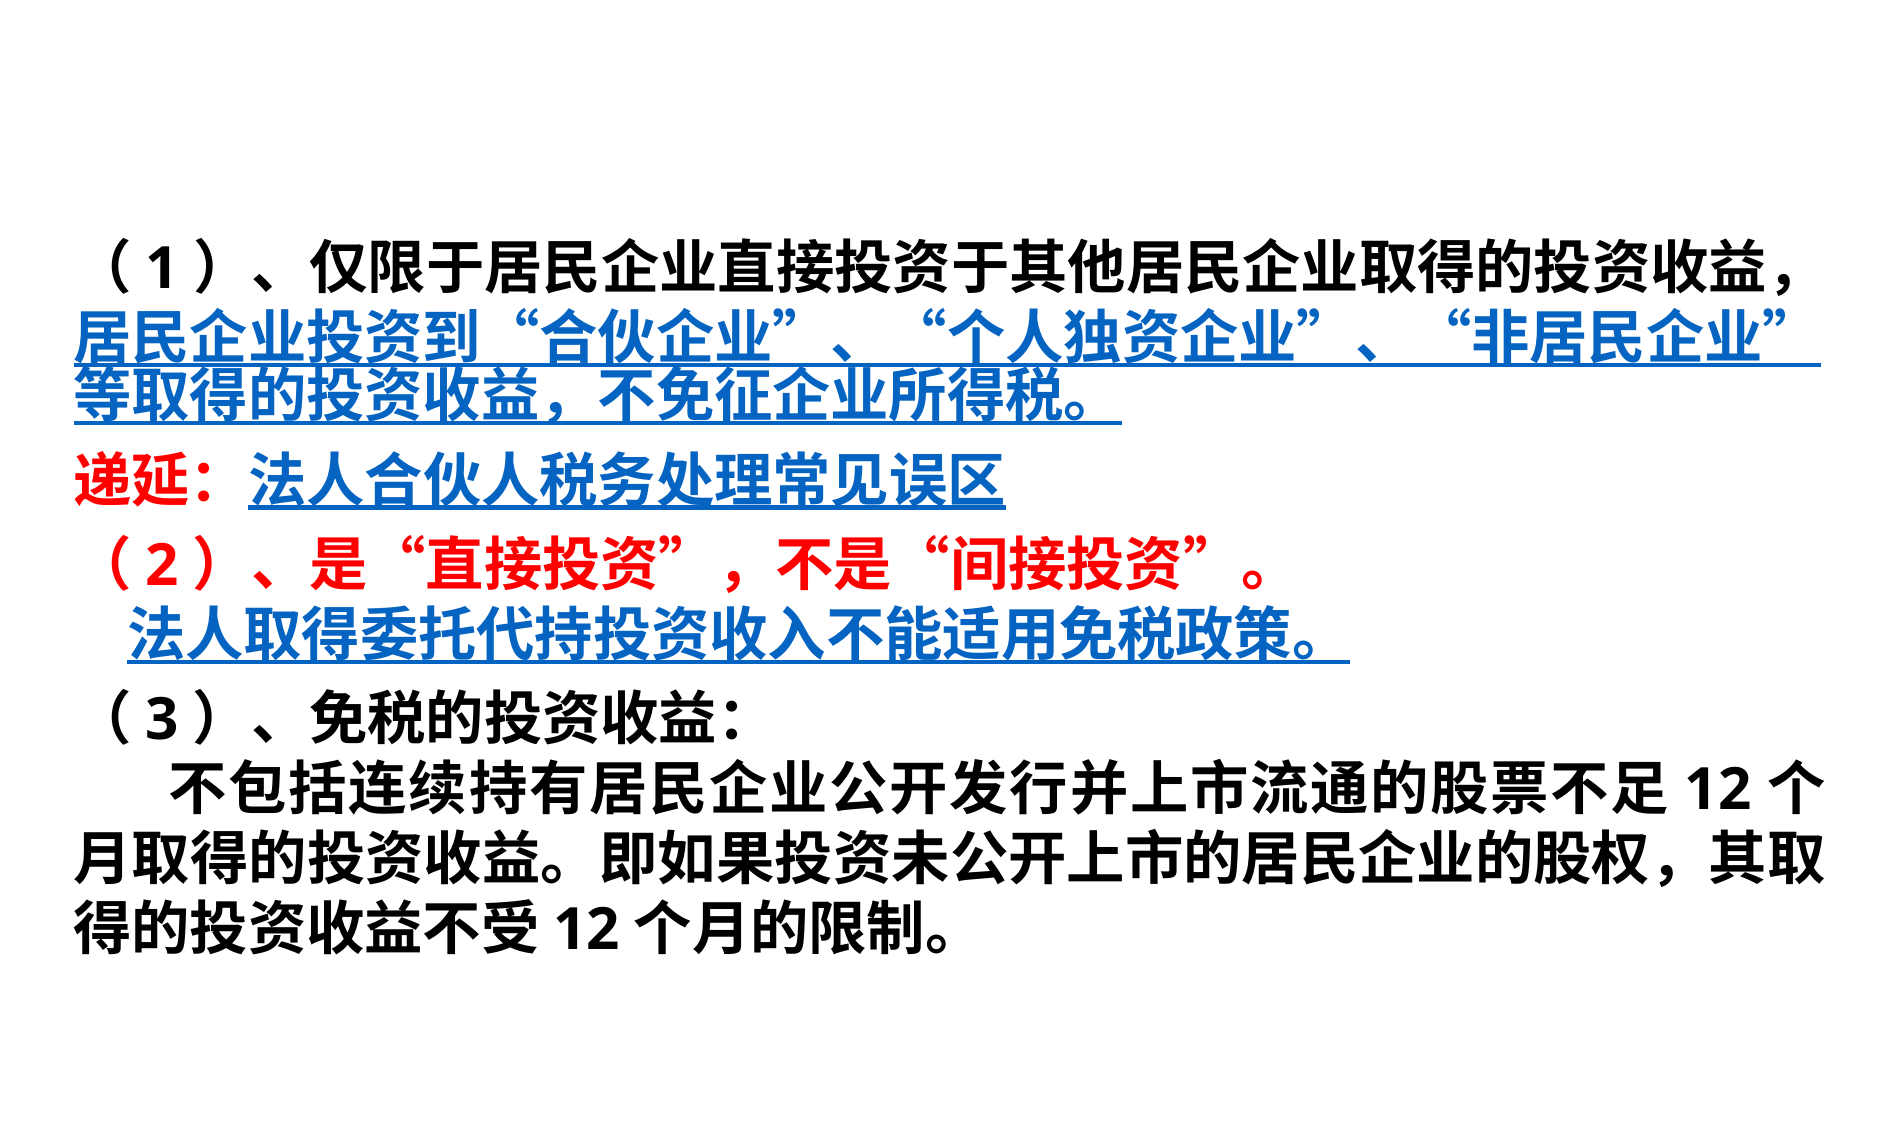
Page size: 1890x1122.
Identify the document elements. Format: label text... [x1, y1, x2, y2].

text_box （1）、仅限于居民企业直接投资于其他居民企业取得的投资收益，居民企业投资到“合伙企业”、“个人独资企业”、“非居民企业”等取得的投资收益，不免征企业所得税。 递延：法人合伙人税务处理常见误区 （2）、是“直接投资”，不是“间接投资”。 法人取得委托代持投资收入不能适用免税政策。 （3）、免税的投资收益： 不包括连续持有居民企业公开发行并上市流通的股票不足12个月取得的投资收益。即如果投资未公开上市的居民企业的股权，其取得的投资收益不受12个月的限制。 [58, 222, 1840, 1033]
